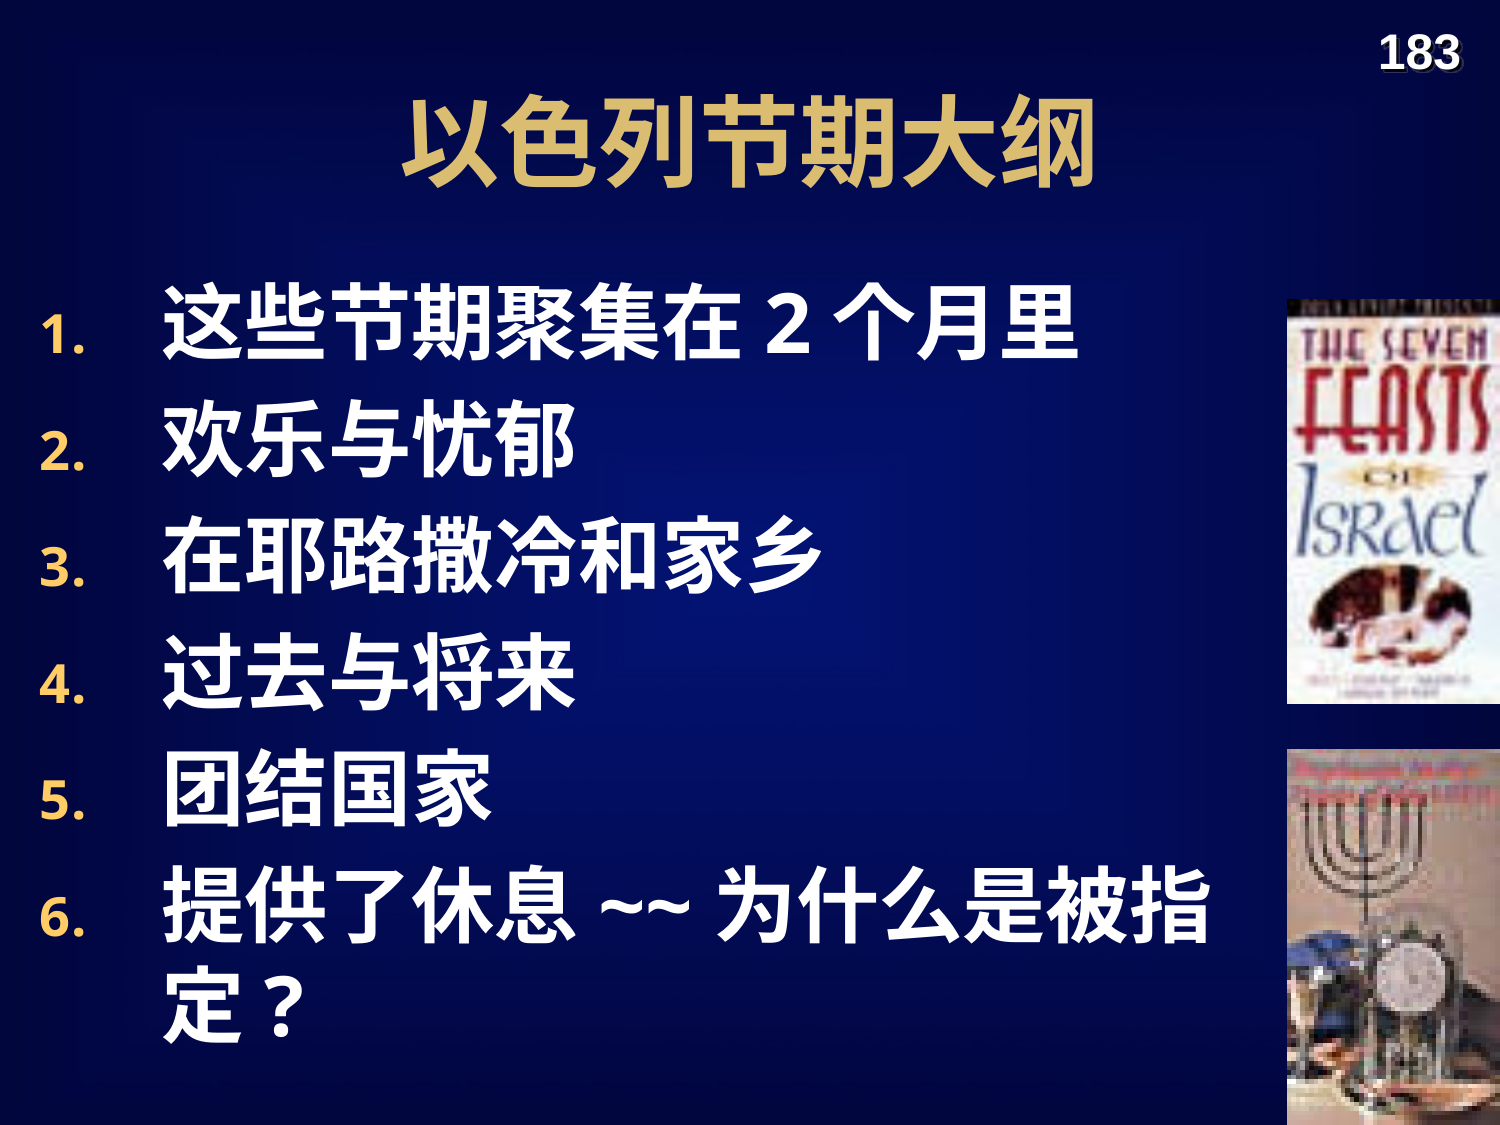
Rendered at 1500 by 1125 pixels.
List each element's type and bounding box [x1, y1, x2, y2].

picture [0, 0, 1500, 1125]
list [1287, 299, 1500, 704]
list [1287, 749, 1500, 1125]
